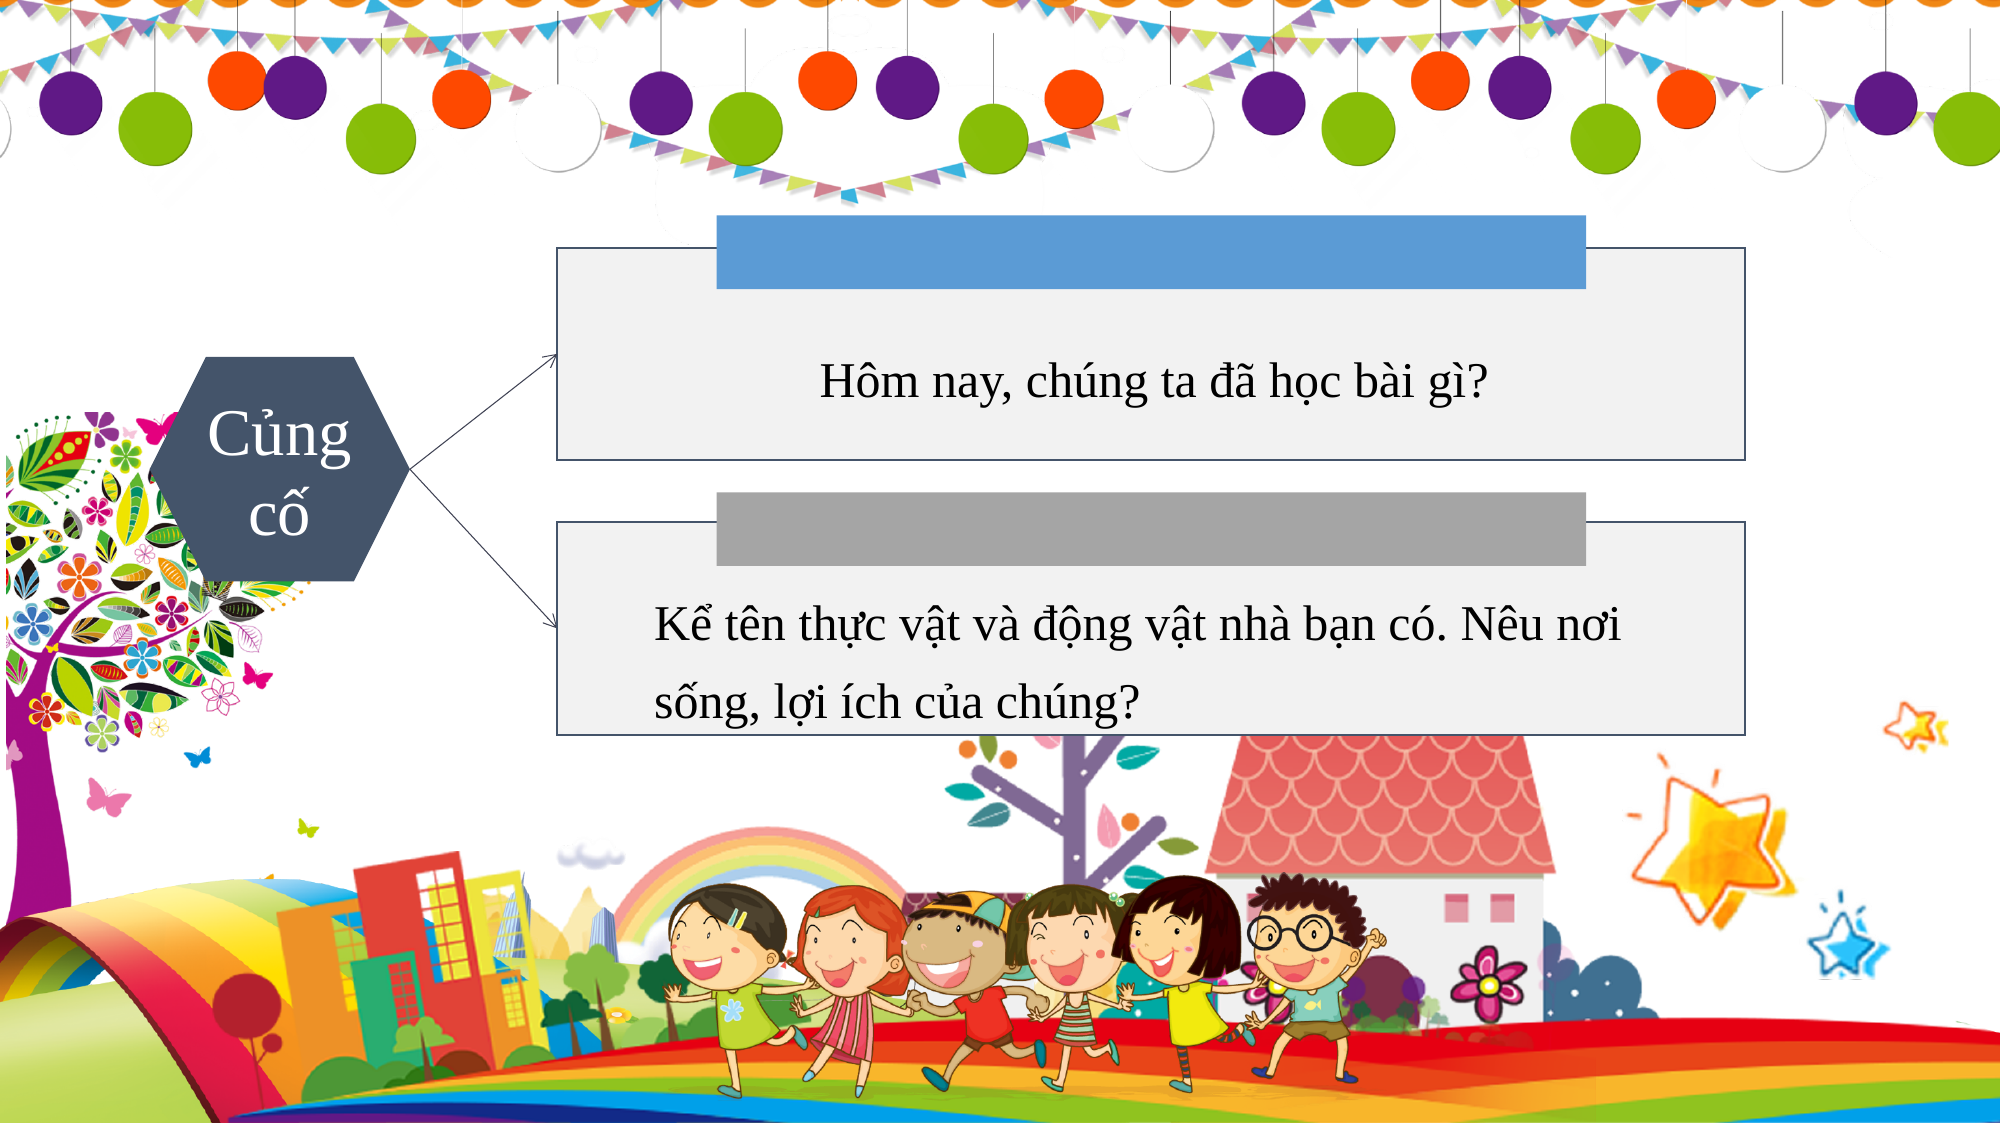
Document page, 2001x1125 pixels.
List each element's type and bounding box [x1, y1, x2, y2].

text_box [409, 469, 558, 629]
text_box [409, 353, 558, 469]
text_box [0, 0, 2000, 1123]
